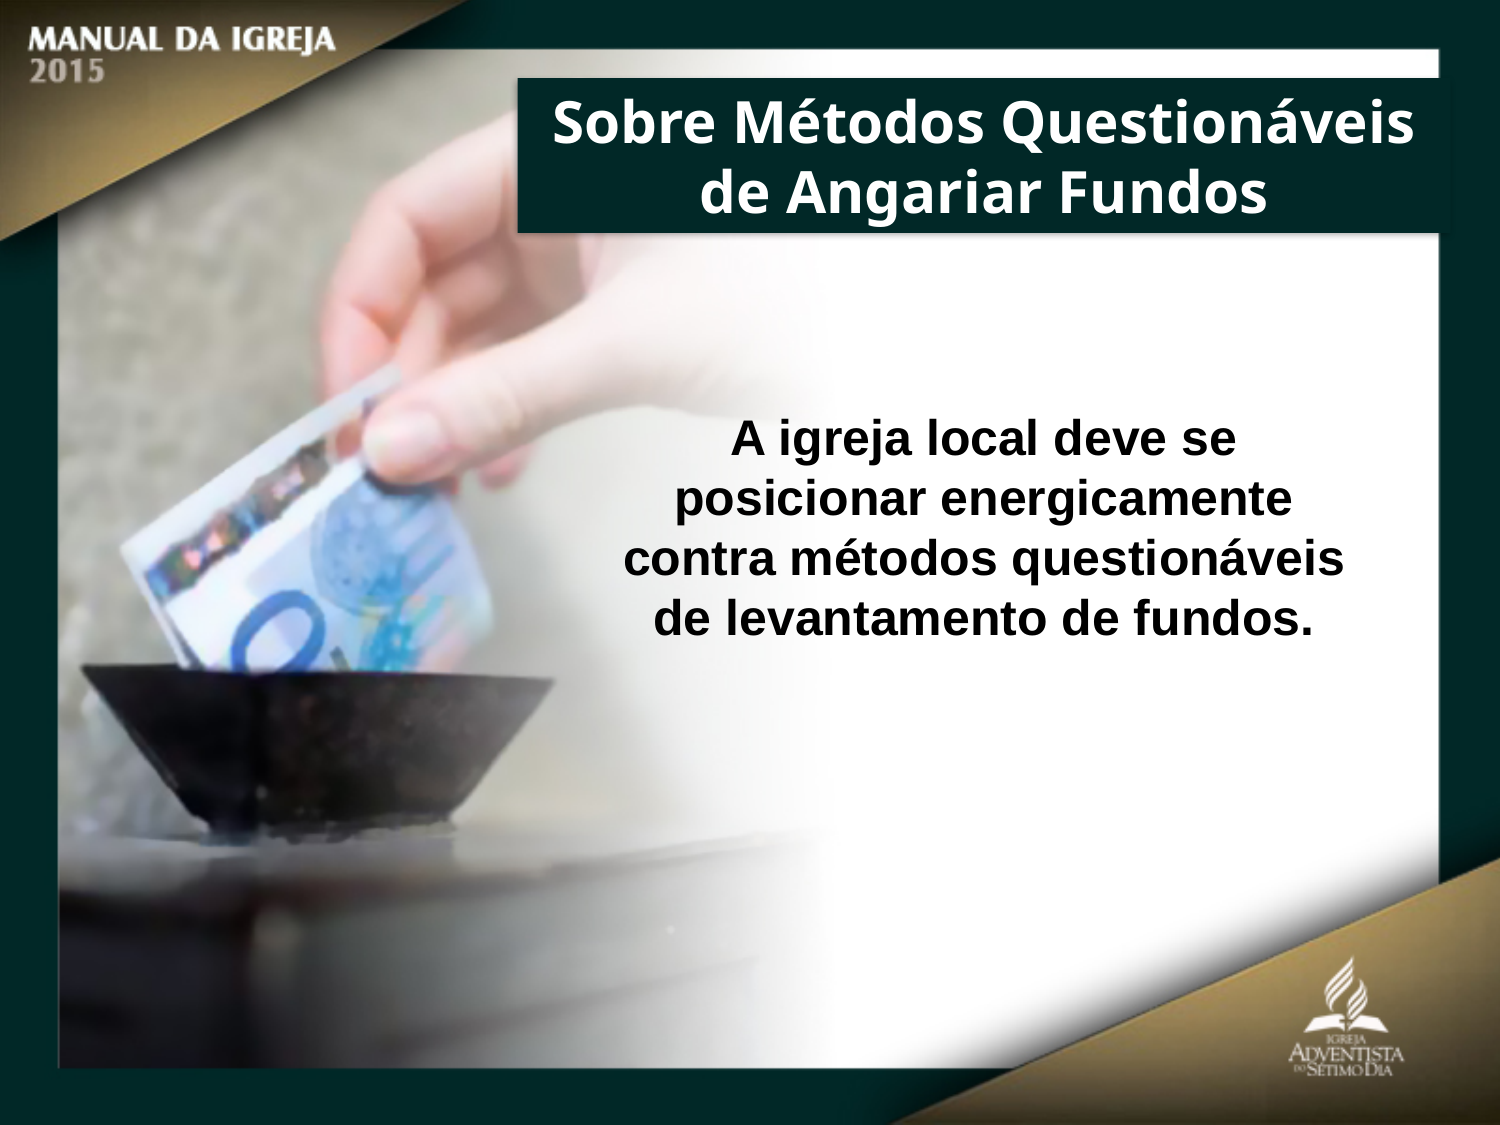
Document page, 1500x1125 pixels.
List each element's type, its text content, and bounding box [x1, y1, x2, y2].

picture [0, 0, 1500, 1125]
text_box A igreja local deve se posicionar energicamente contra métodos questionáveis de levantamento de fundos. [588, 398, 1380, 653]
text_box Sobre Métodos Questionáveis de Angariar Fundos [517, 78, 1451, 233]
